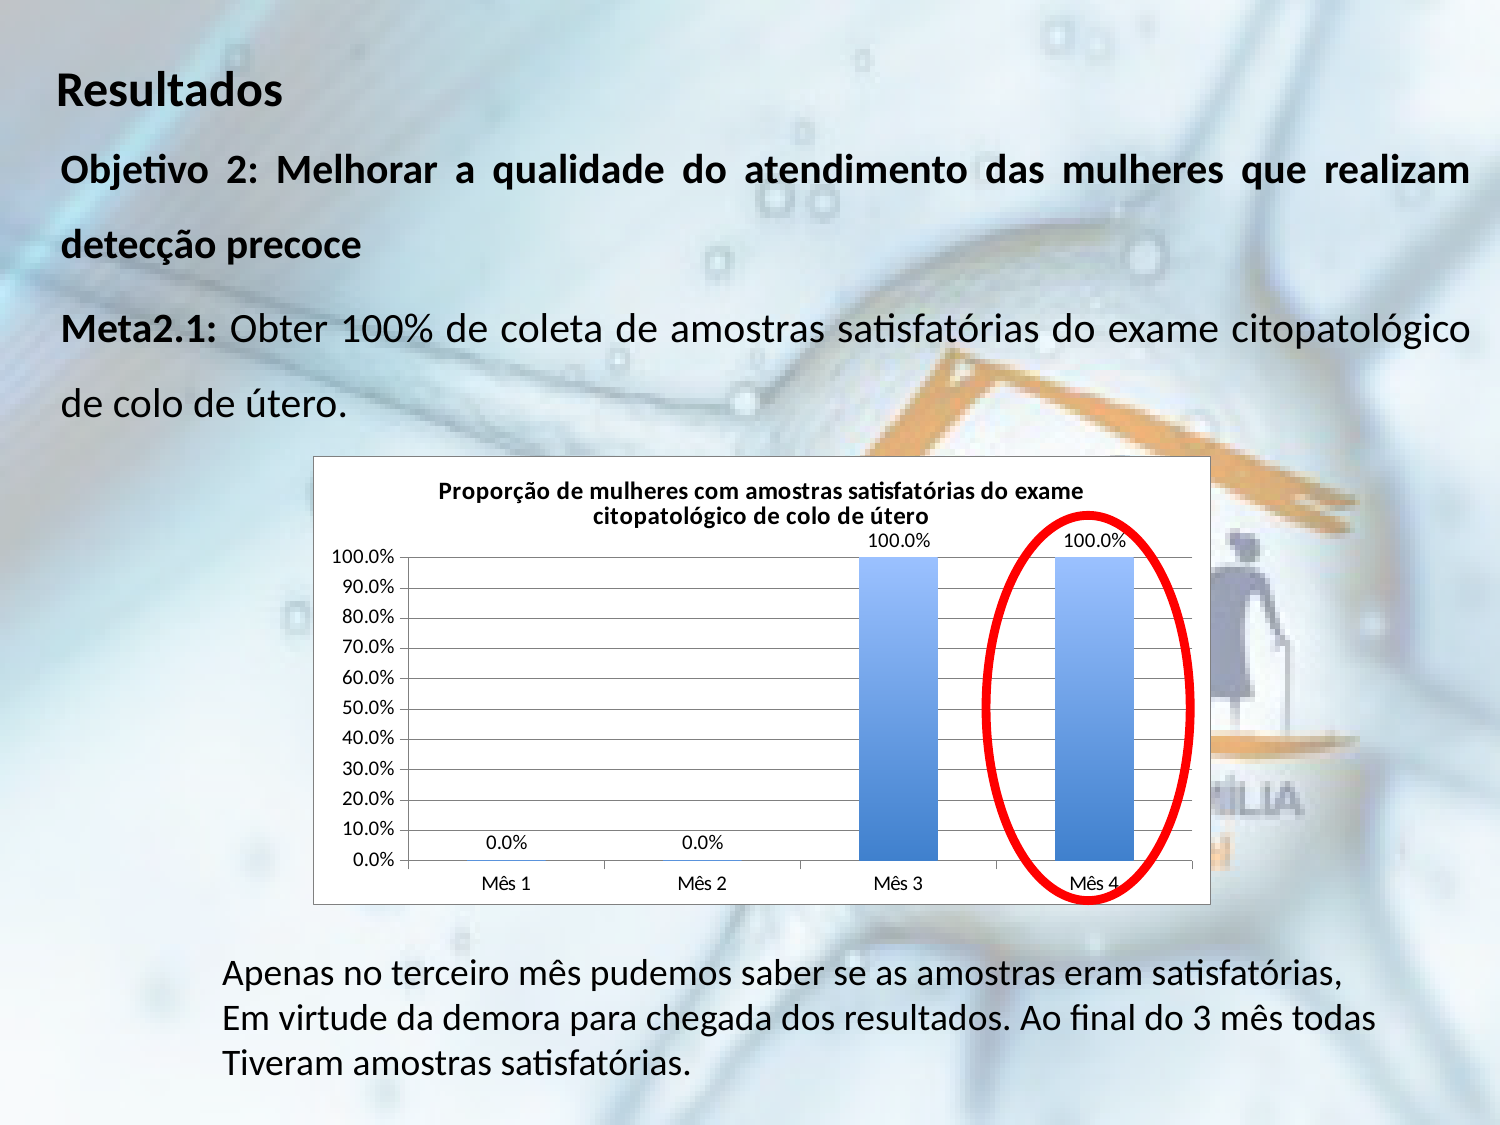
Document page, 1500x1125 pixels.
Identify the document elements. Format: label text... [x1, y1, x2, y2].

list Objetivo 2: Melhorar a qualidade do atendimento das mulheres que realizam detecção precoce Meta2.1: Obter 100% de coleta de amostras satisfatórias do exame citopatológico de colo de útero. [45, 109, 1487, 429]
text_box Resultados [41, 19, 361, 189]
text_box Apenas no terceiro mês pudemos saber se as amostras eram satisfatórias, Em virtude da demora para chegada dos resultados. Ao final do 3 mês todas Tiveram amostras satisfatórias. [207, 940, 1393, 1091]
chart [312, 455, 1211, 906]
